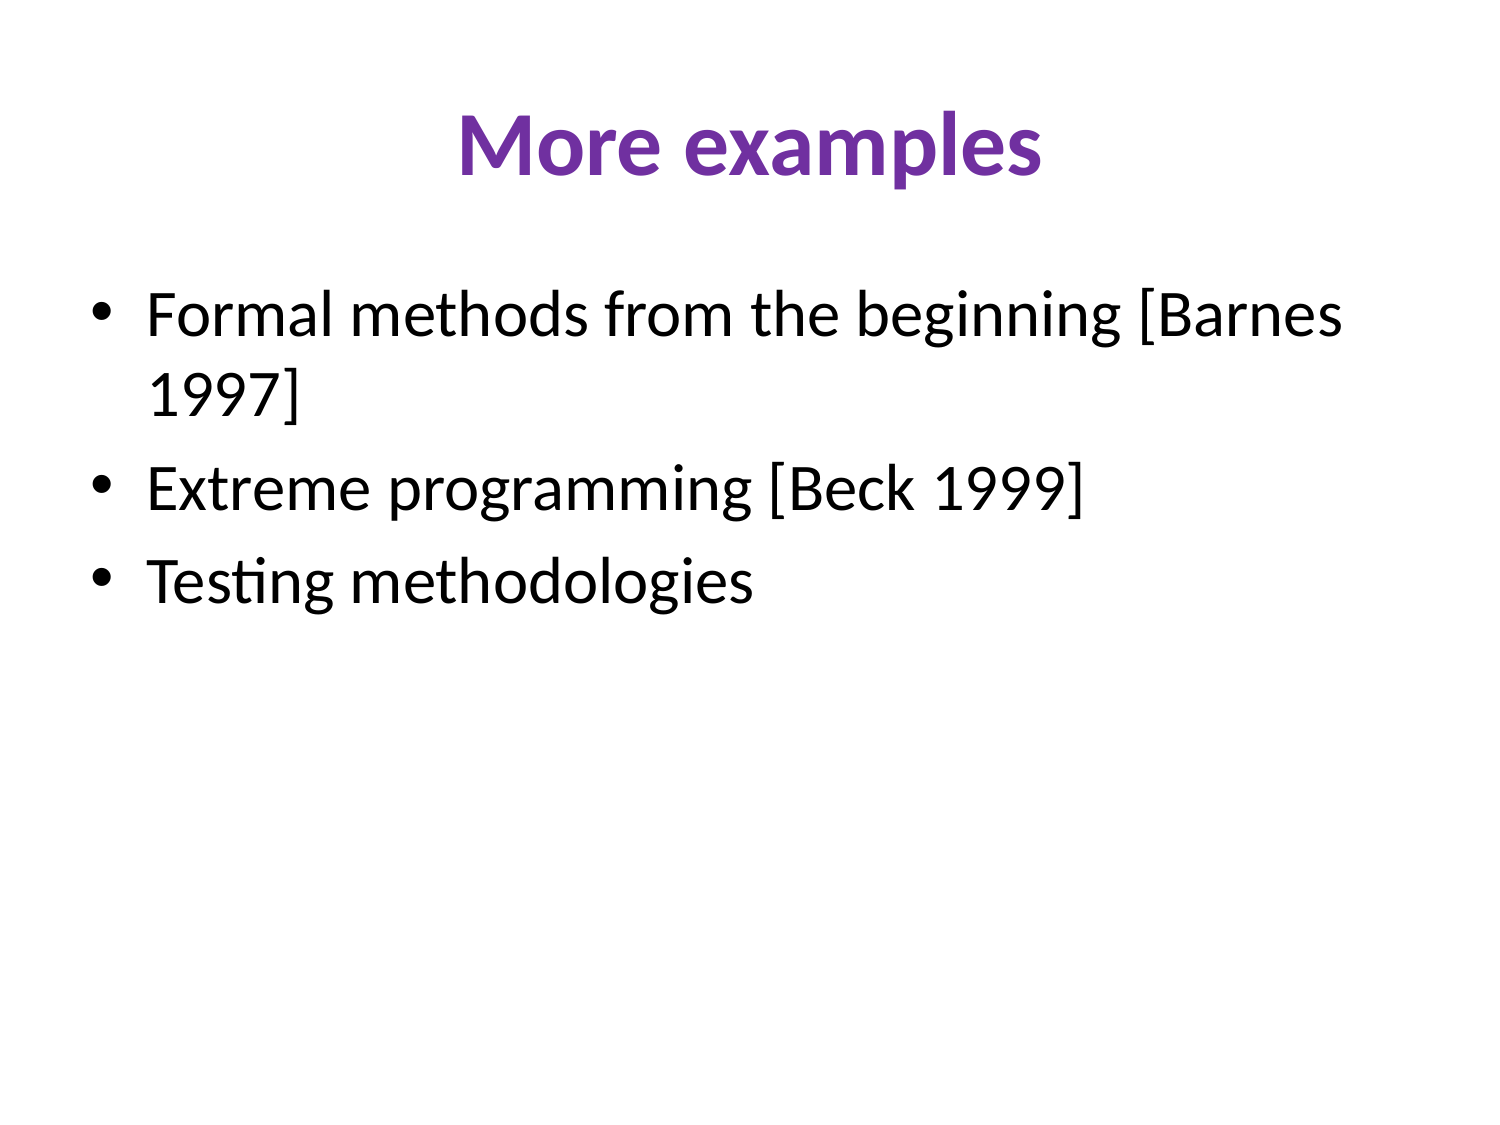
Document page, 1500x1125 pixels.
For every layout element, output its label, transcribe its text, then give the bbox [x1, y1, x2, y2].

list Formal methods from the beginning [Barnes 1997] Extreme programming [Beck 1999] Testing methodologies [75, 262, 1425, 1005]
title More examples [75, 45, 1425, 233]
